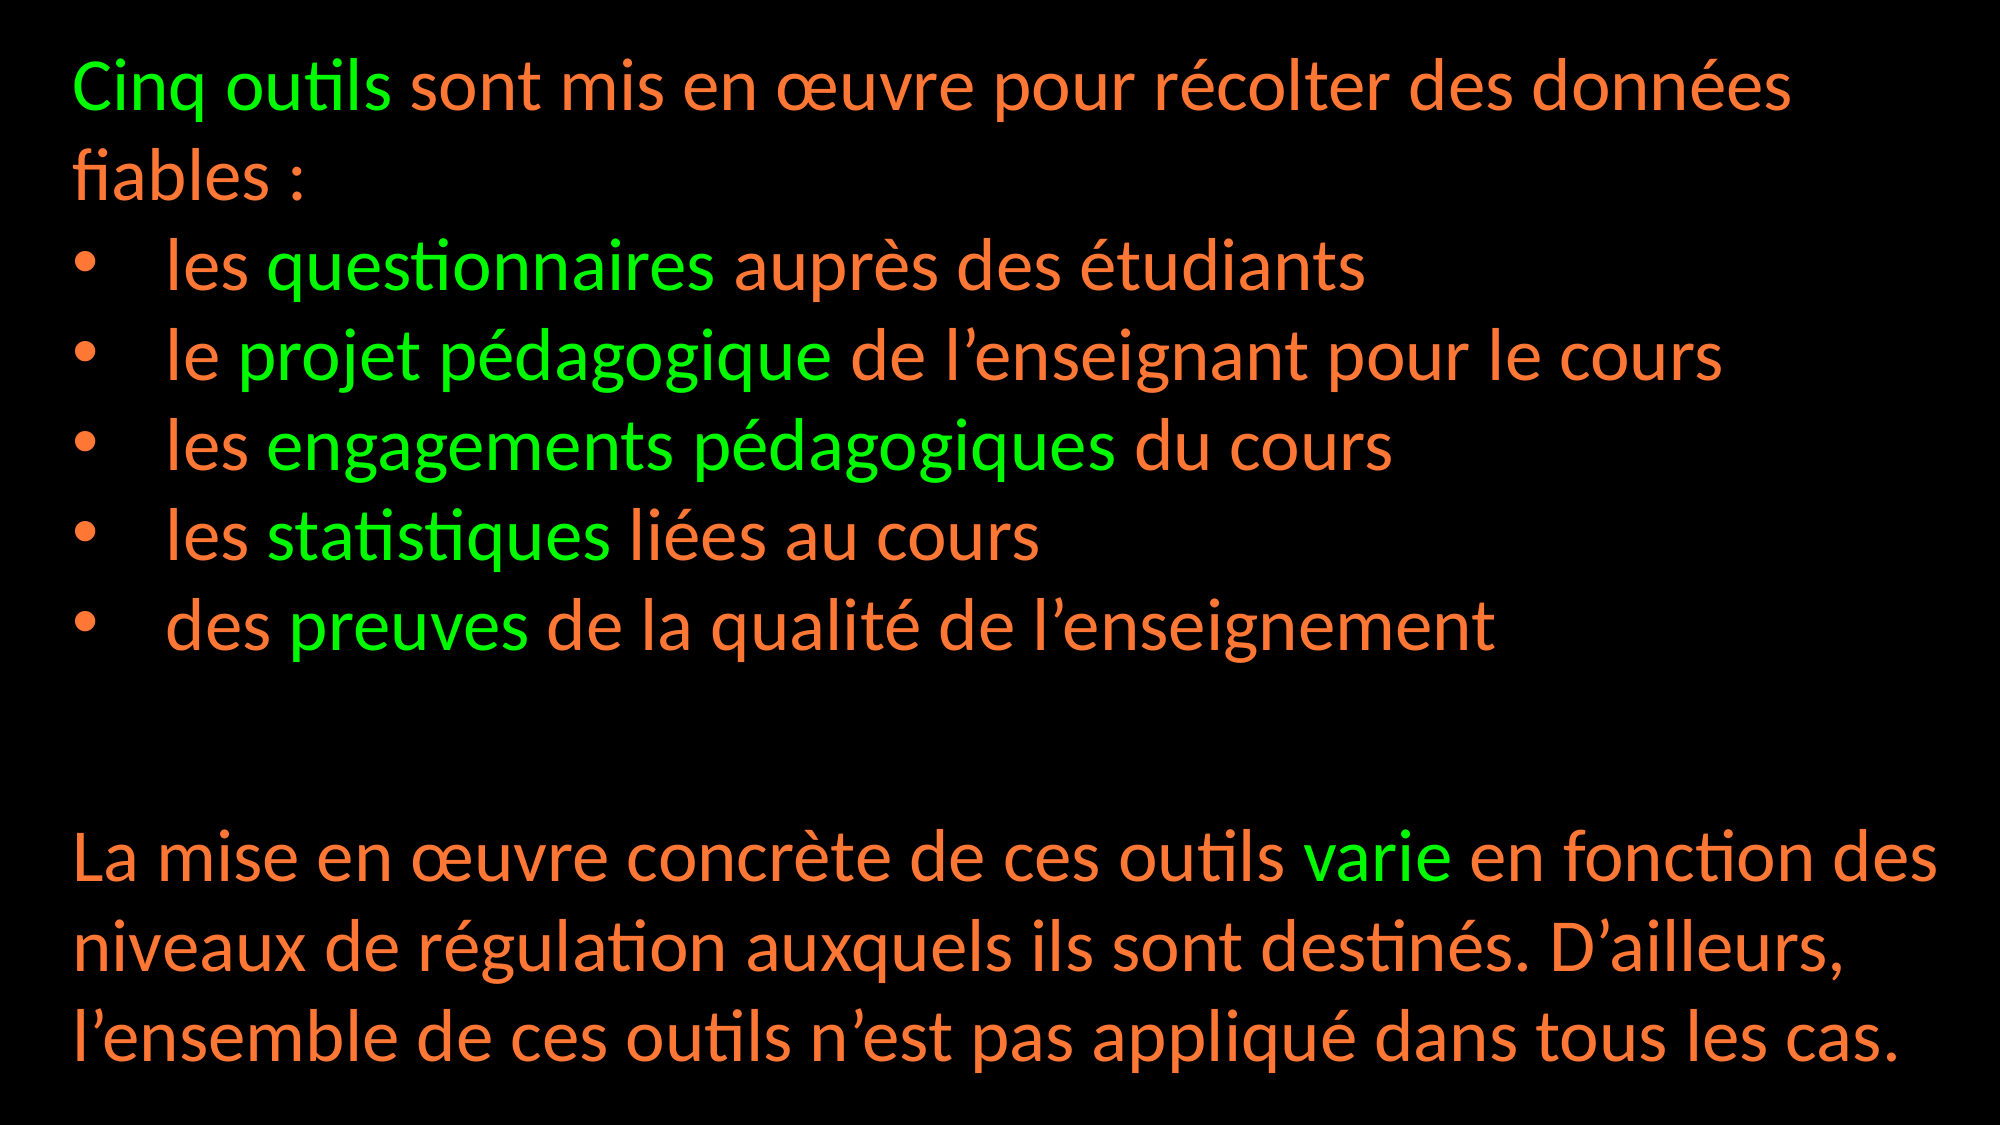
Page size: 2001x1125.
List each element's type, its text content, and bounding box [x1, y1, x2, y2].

text_box La mise en œuvre concrète de ces outils varie en fonction des niveaux de régulation auxquels ils sont destinés. D’ailleurs, l’ensemble de ces outils n’est pas appliqué dans tous les cas. [57, 799, 1962, 1125]
text_box Cinq outils sont mis en œuvre pour récolter des données fiables : les questionnaires auprès des étudiants le projet pédagogique de l’enseignant pour le cours les engagements pédagogiques du cours les statistiques liées au cours des preuves de la qualité de l’enseignement [57, 27, 1945, 763]
